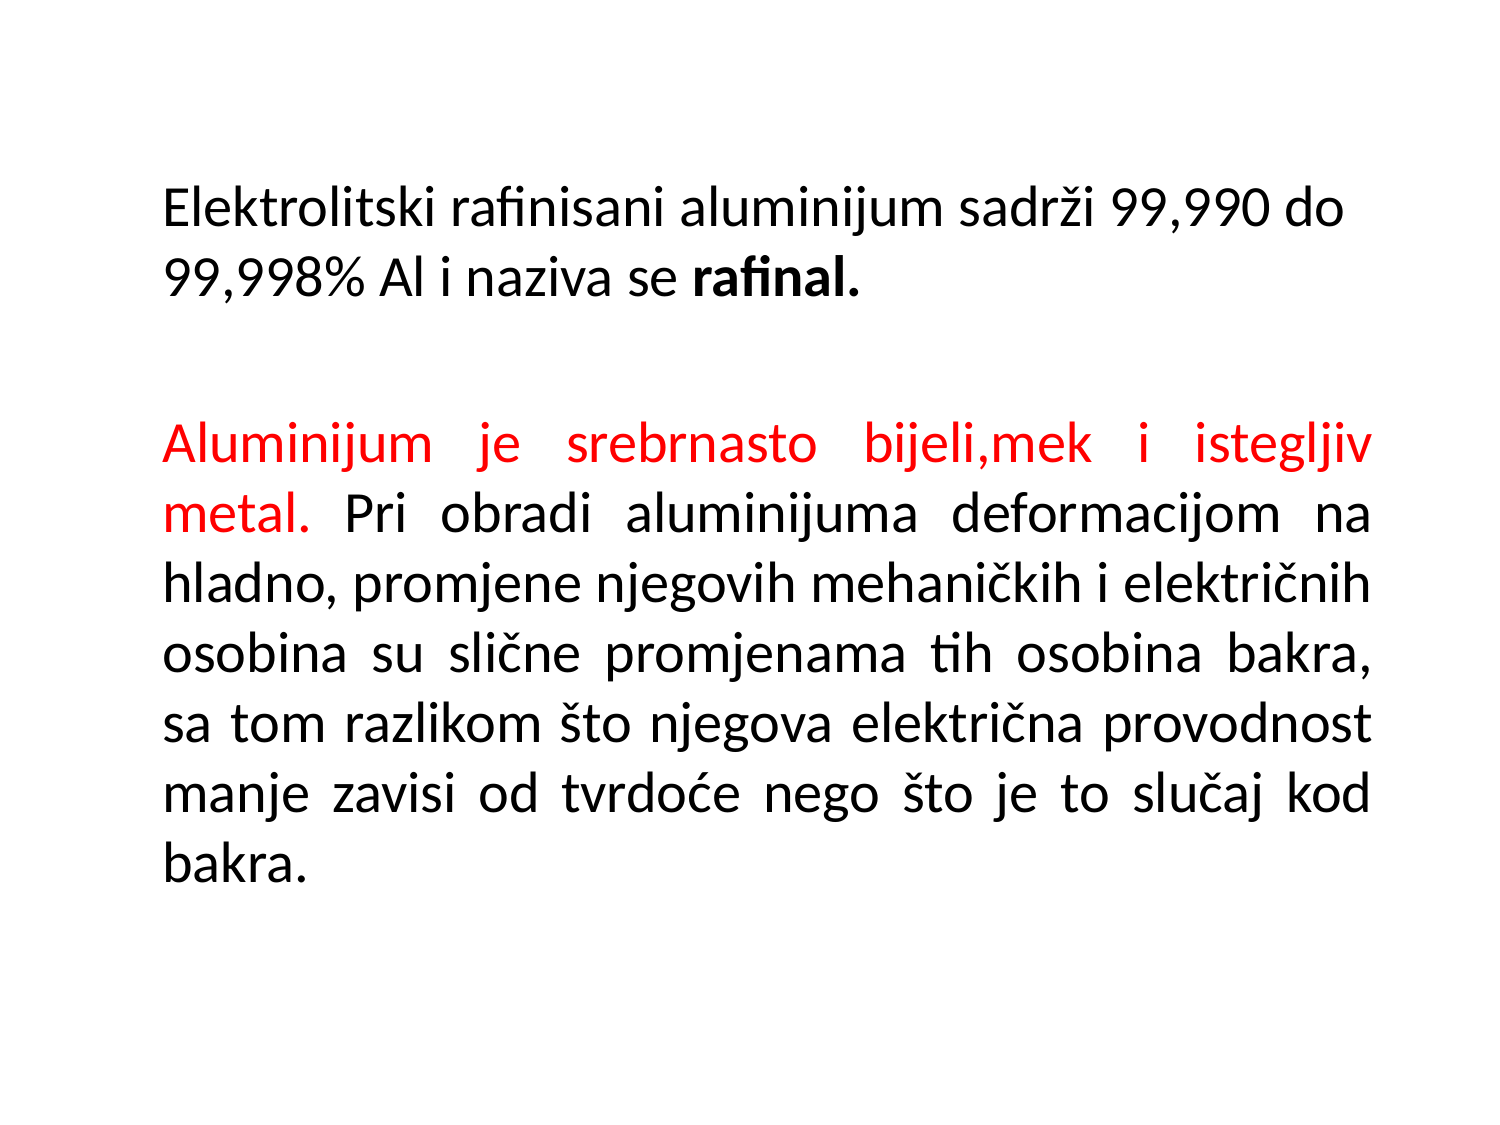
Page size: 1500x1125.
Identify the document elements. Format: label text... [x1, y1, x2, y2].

text_box Aluminijum je srebrnasto bijeli,mek i istegljiv metal. Pri obradi aluminijuma deformacijom na hladno, promjene njegovih mehaničkih i električnih osobina su slične promjenama tih osobina bakra, sa tom razlikom što njegova električna provodnost manje zavisi od tvrdoće nego što je to slučaj kod bakra. [147, 396, 1388, 902]
text_box Elektrolitski rafinisani aluminijum sadrži 99,990 do 99,998% Al i naziva se rafinal. [147, 161, 1412, 316]
